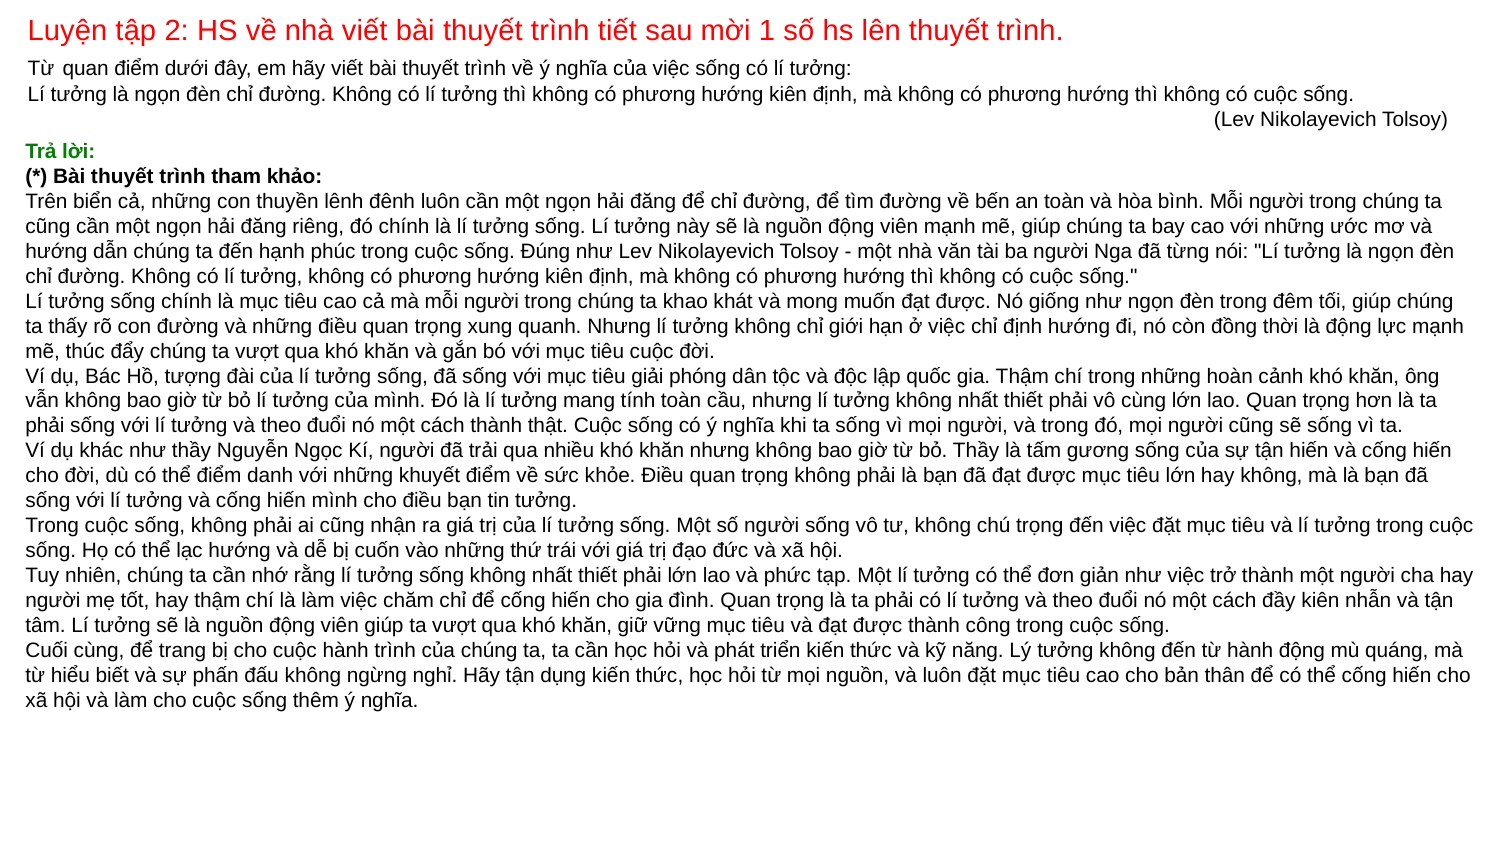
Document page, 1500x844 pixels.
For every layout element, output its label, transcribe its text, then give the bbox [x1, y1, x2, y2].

text_box Luyện tập 2: HS về nhà viết bài thuyết trình tiết sau mời 1 số hs lên thuyết trình. Từ quan điểm dưới đây, em hãy viết bài thuyết trình về ý nghĩa của việc sống có lí tưởng: Lí tưởng là ngọn đèn chỉ đường. Không có lí tưởng thì không có phương hướng kiên định, mà không có phương hướng thì không có cuộc sống. (Lev Nikolayevich Tolsoy) [12, 3, 1463, 129]
text_box Trả lời: (*) Bài thuyết trình tham khảo: Trên biển cả, những con thuyền lênh đênh luôn cần một ngọn hải đăng để chỉ đường, để tìm đường về bến an toàn và hòa bình. Mỗi người trong chúng ta cũng cần một ngọn hải đăng riêng, đó chính là lí tưởng sống. Lí tưởng này sẽ là nguồn động viên mạnh mẽ, giúp chúng ta bay cao với những ước mơ và hướng dẫn chúng ta đến hạnh phúc trong cuộc sống. Đúng như Lev Nikolayevich Tolsoy - một nhà văn tài ba người Nga đã từng nói: "Lí tưởng là ngọn đèn chỉ đường. Không có lí tưởng, không có phương hướng kiên định, mà không có phương hướng thì không có cuộc sống." Lí tưởng sống chính là mục tiêu cao cả mà mỗi người trong chúng ta khao khát và mong muốn đạt được. Nó giống như ngọn đèn trong đêm tối, giúp chúng ta thấy rõ con đường và những điều quan trọng xung quanh. Nhưng lí tưởng không chỉ giới hạn ở việc chỉ định hướng đi, nó còn đồng thời là động lực mạnh mẽ, thúc đẩy chúng ta vượt qua khó khăn và gắn bó với mục tiêu cuộc đời. Ví dụ, Bác Hồ, tượng đài của lí tưởng sống, đã sống với mục tiêu giải phóng dân tộc và độc lập quốc gia. Thậm chí trong những hoàn cảnh khó khăn, ông vẫn không bao giờ từ bỏ lí tưởng của mình. Đó là lí tưởng mang tính toàn cầu, nhưng lí tưởng không nhất thiết phải vô cùng lớn lao. Quan trọng hơn là ta phải sống với lí tưởng và theo đuổi nó một cách thành thật. Cuộc sống có ý nghĩa khi ta sống vì mọi người, và trong đó, mọi người cũng sẽ sống vì ta. Ví dụ khác như thầy Nguyễn Ngọc Kí, người đã trải qua nhiều khó khăn nhưng không bao giờ từ bỏ. Thầy là tấm gương sống của sự tận hiến và cống hiến cho đời, dù có thể điểm danh với những khuyết điểm về sức khỏe. Điều quan trọng không phải là bạn đã đạt được mục tiêu lớn hay không, mà là bạn đã sống với lí tưởng và cống hiến mình cho điều bạn tin tưởng. Trong cuộc sống, không phải ai cũng nhận ra giá trị của lí tưởng sống. Một số người sống vô tư, không chú trọng đến việc đặt mục tiêu và lí tưởng trong cuộc sống. Họ có thể lạc hướng và dễ bị cuốn vào những thứ trái với giá trị đạo đức và xã hội. Tuy nhiên, chúng ta cần nhớ rằng lí tưởng sống không nhất thiết phải lớn lao và phức tạp. Một lí tưởng có thể đơn giản như việc trở thành một người cha hay người mẹ tốt, hay thậm chí là làm việc chăm chỉ để cống hiến cho gia đình. Quan trọng là ta phải có lí tưởng và theo đuổi nó một cách đầy kiên nhẫn và tận tâm. Lí tưởng sẽ là nguồn động viên giúp ta vượt qua khó khăn, giữ vững mục tiêu và đạt được thành công trong cuộc sống. Cuối cùng, để trang bị cho cuộc hành trình của chúng ta, ta cần học hỏi và phát triển kiến thức và kỹ năng. Lý tưởng không đến từ hành động mù quáng, mà từ hiểu biết và sự phấn đấu không ngừng nghỉ. Hãy tận dụng kiến thức, học hỏi từ mọi nguồn, và luôn đặt mục tiêu cao cho bản thân để có thể cống hiến cho xã hội và làm cho cuộc sống thêm ý nghĩa. [10, 129, 1490, 765]
